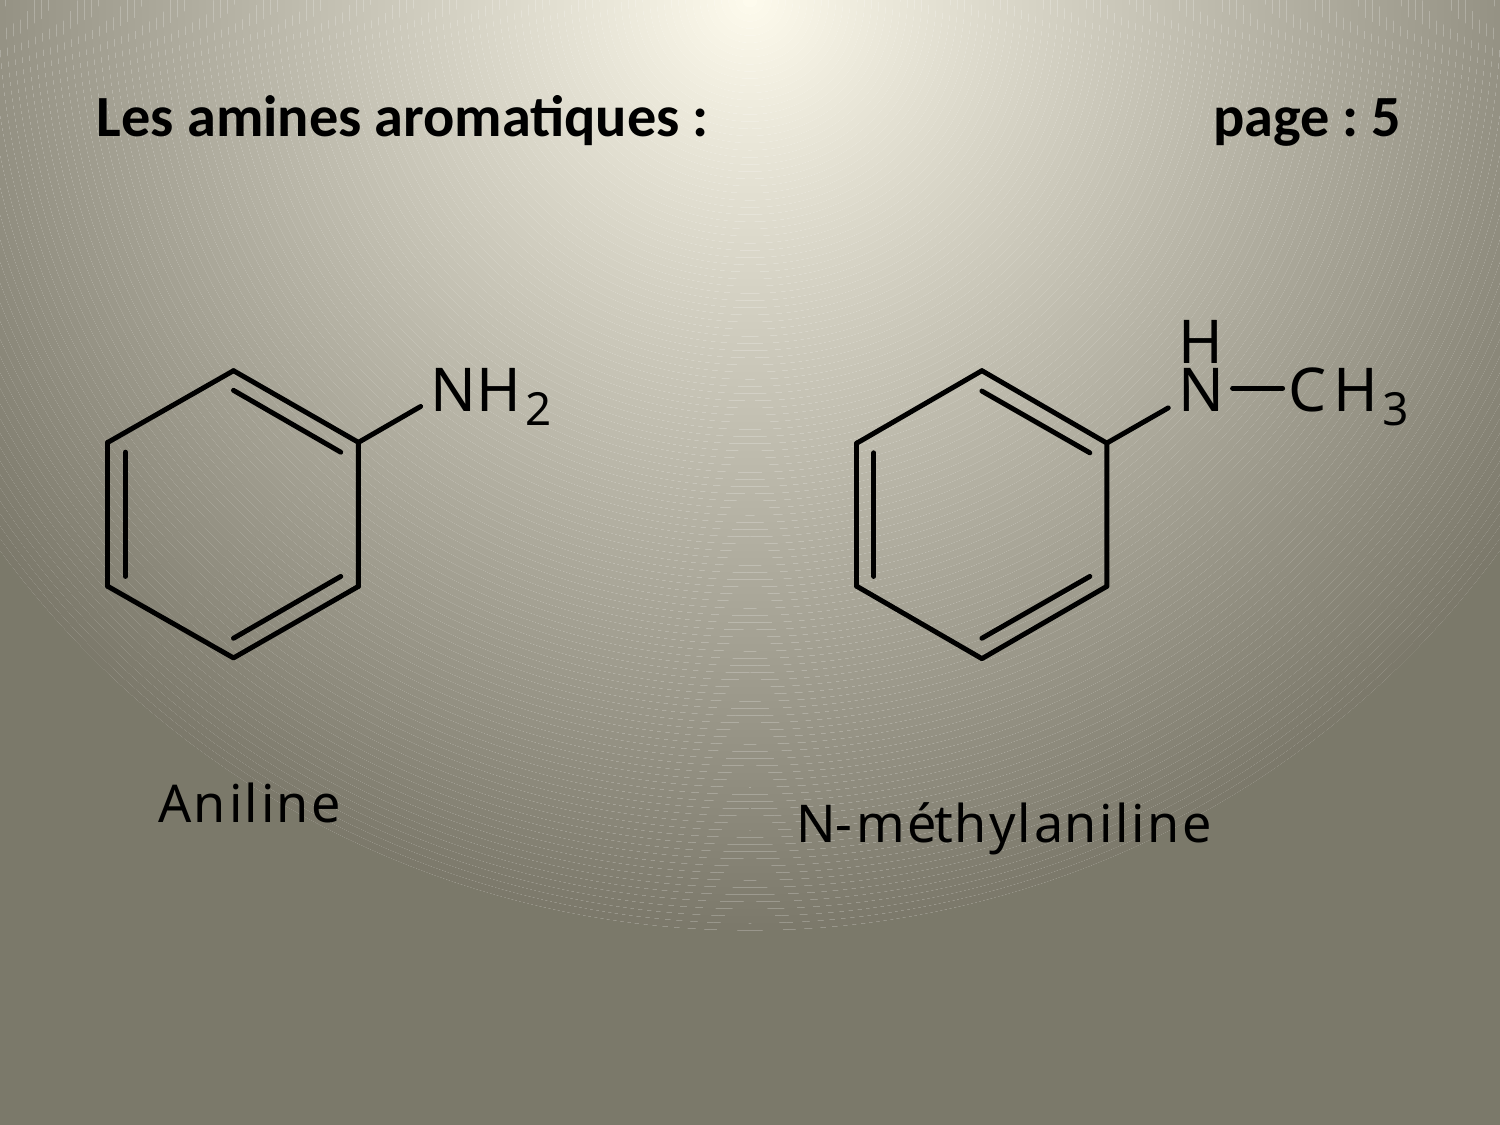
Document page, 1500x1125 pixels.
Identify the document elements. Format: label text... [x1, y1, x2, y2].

text_box Les amines aromatiques : page : 5 [82, 70, 1500, 225]
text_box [93, 304, 1424, 870]
